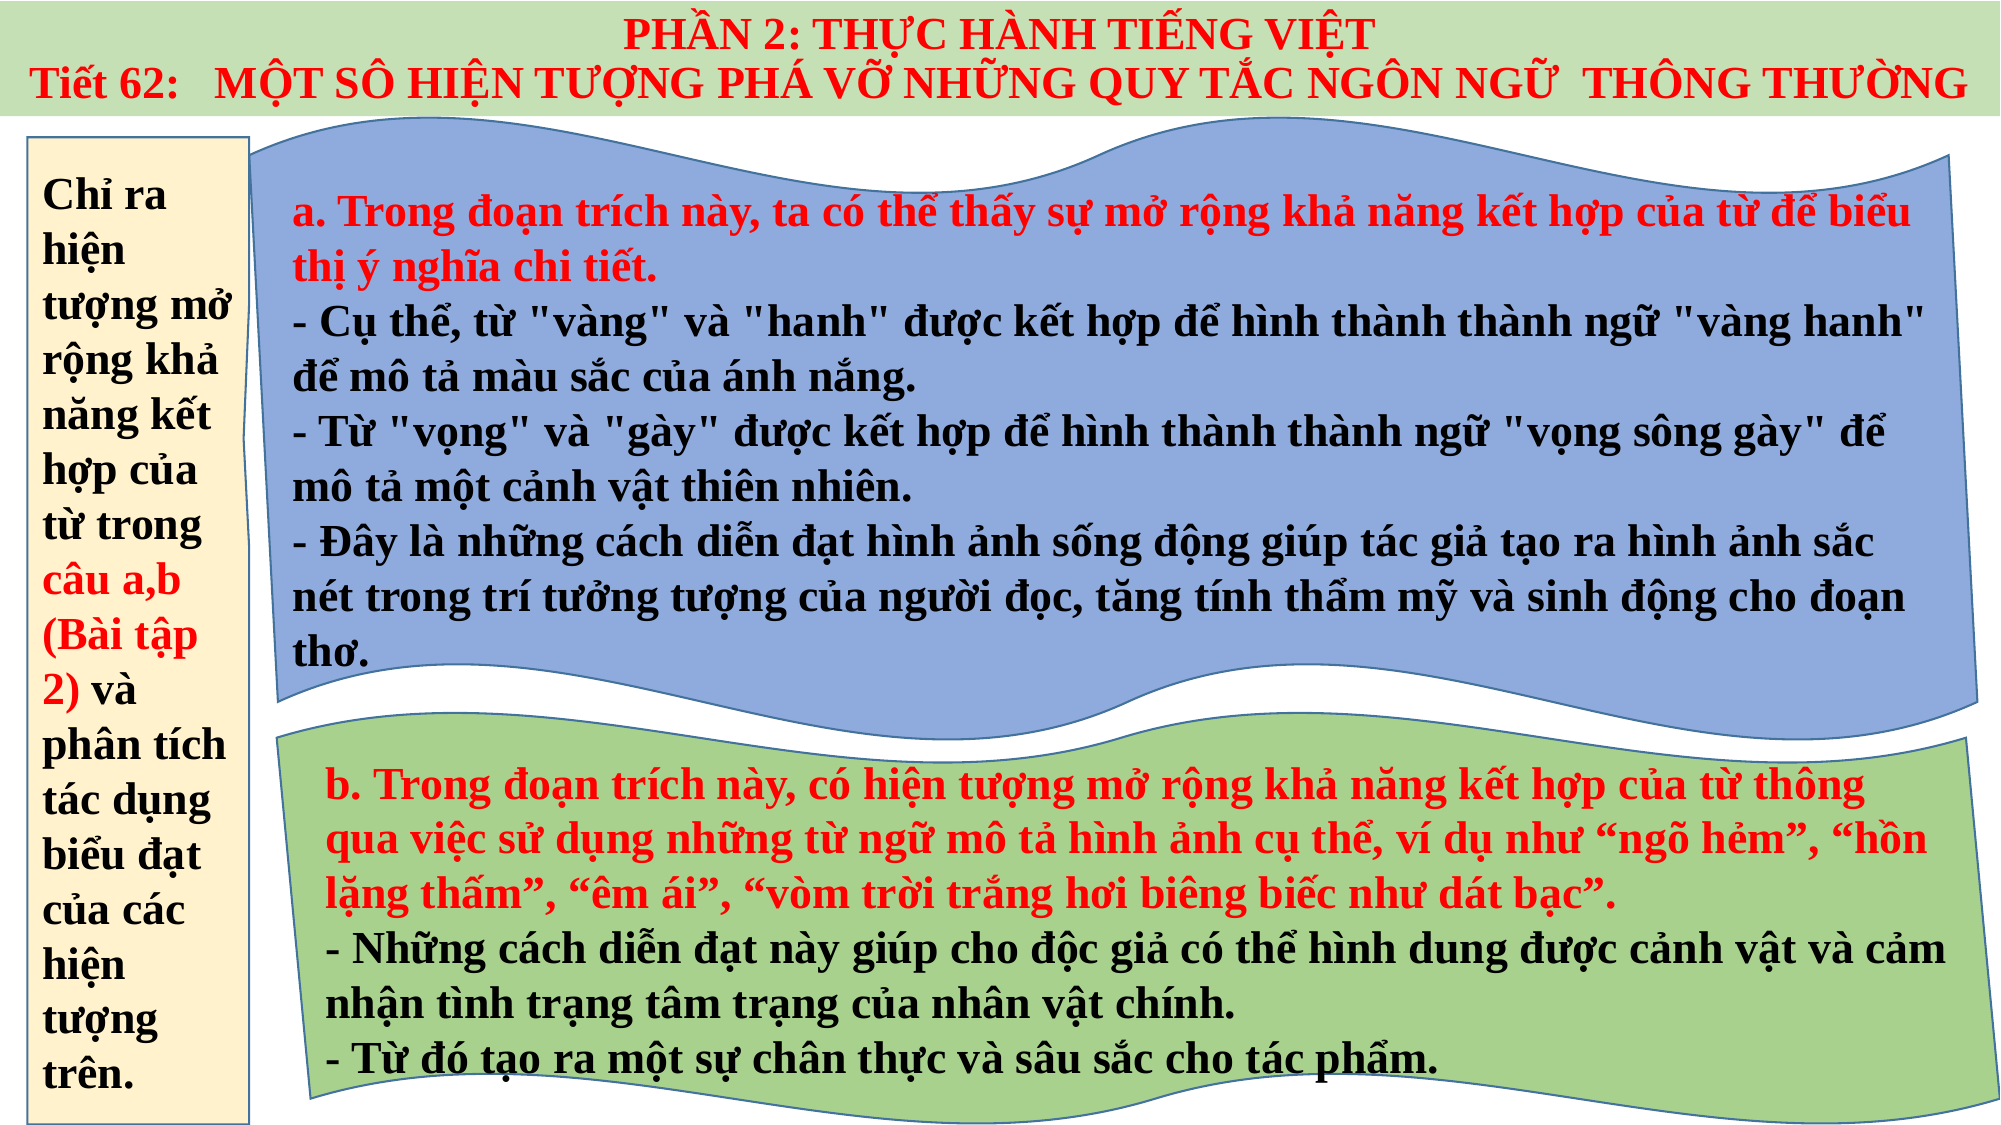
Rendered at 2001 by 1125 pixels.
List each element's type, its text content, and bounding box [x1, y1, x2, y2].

text_box a. Trong đoạn trích này, ta có thể thấy sự mở rộng khả năng kết hợp của từ để biểu thị ý nghĩa chi tiết. - Cụ thể, từ "vàng" và "hanh" được kết hợp để hình thành thành ngữ "vàng hanh" để mô tả màu sắc của ánh nắng. - Từ "vọng" và "gày" được kết hợp để hình thành thành ngữ "vọng sông gày" để mô tả một cảnh vật thiên nhiên. - Đây là những cách diễn đạt hình ảnh sống động giúp tác giả tạo ra hình ảnh sắc nét trong trí tưởng tượng của người đọc, tăng tính thẩm mỹ và sinh động cho đoạn thơ. [251, 116, 1979, 741]
text_box Chỉ ra hiện tượng mở rộng khả năng kết hợp của từ trong câu a,b (Bài tập 2) và phân tích tác dụng biểu đạt của các hiện tượng trên. [26, 136, 251, 1125]
text_box b. Trong đoạn trích này, có hiện tượng mở rộng khả năng kết hợp của từ thông qua việc sử dụng những từ ngữ mô tả hình ảnh cụ thể, ví dụ như “ngõ hẻm”, “hồn lặng thấm”, “êm ái”, “vòm trời trắng hơi biêng biếc như dát bạc”. - Những cách diễn đạt này giúp cho độc giả có thể hình dung được cảnh vật và cảm nhận tình trạng tâm trạng của nhân vật chính. - Từ đó tạo ra một sự chân thực và sâu sắc cho tác phẩm. [275, 711, 2000, 1125]
title PHẦN 2: THỰC HÀNH TIẾNG VIỆT Tiết 62: MỘT SÔ HIỆN TƯỢNG PHÁ VỠ NHỮNG QUY TẮC NGÔN NGỮ THÔNG THƯỜNG [0, 1, 2000, 117]
